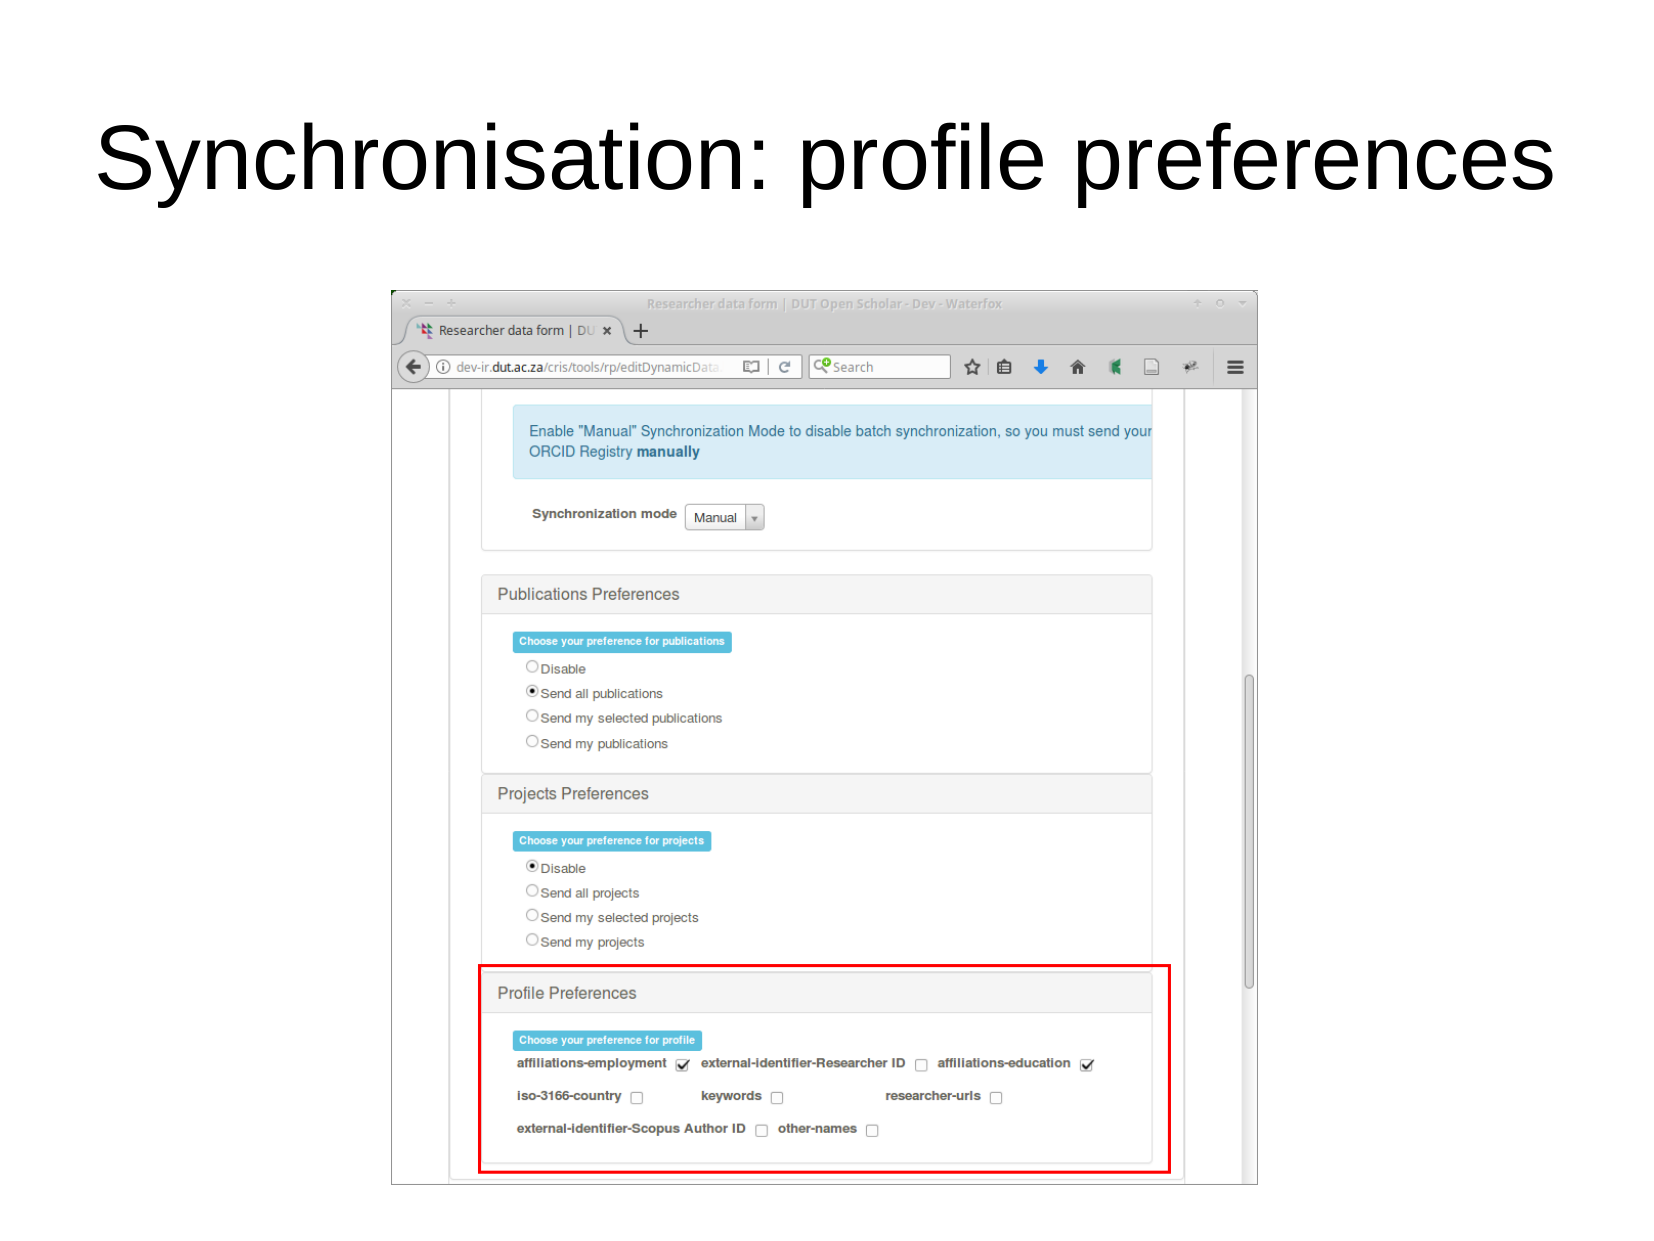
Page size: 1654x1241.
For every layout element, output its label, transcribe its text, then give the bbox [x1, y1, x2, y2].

picture [390, 289, 1258, 1185]
text_box Synchronisation: profile preferences [82, 49, 1571, 257]
